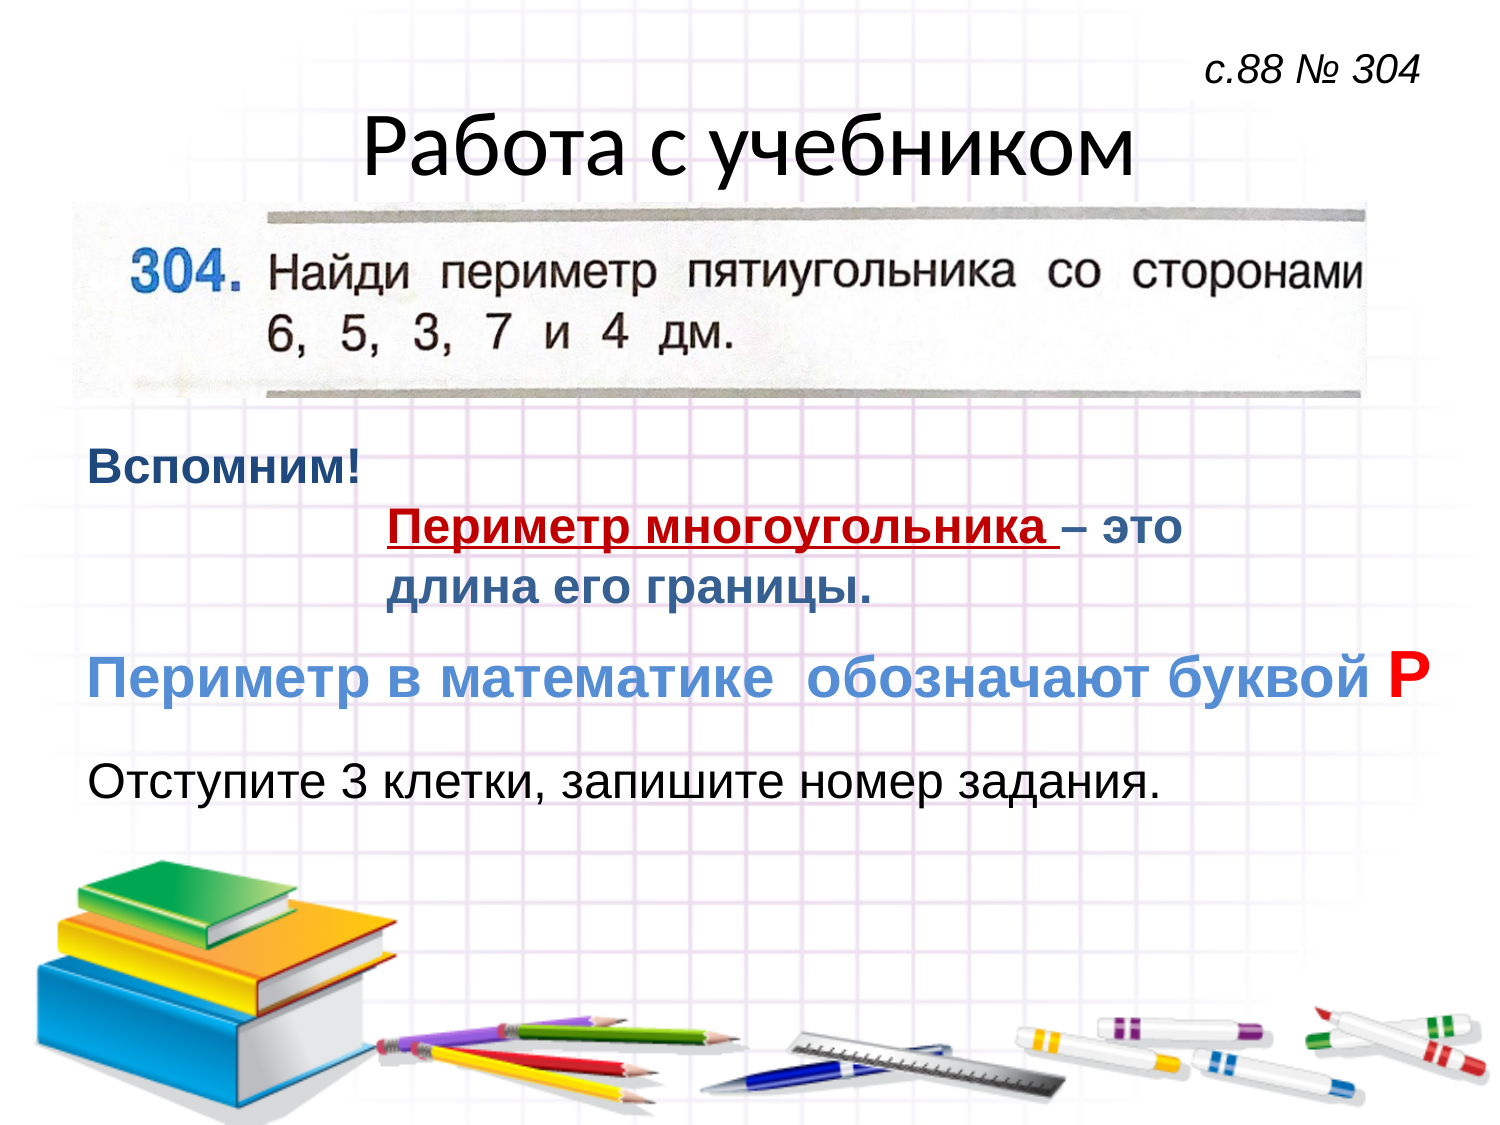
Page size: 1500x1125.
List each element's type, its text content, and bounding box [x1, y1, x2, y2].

text_box Отступите 3 клетки, запишите номер задания. [71, 740, 1500, 816]
title Работа с учебником [75, 45, 1425, 233]
text_box Периметр в математике обозначают буквой Р [71, 623, 1463, 718]
text_box Вспомним! Периметр многоугольника – это длина его границы. [71, 426, 1346, 621]
picture [0, 0, 1500, 1125]
text_box с.88 № 304 [1189, 33, 1448, 99]
